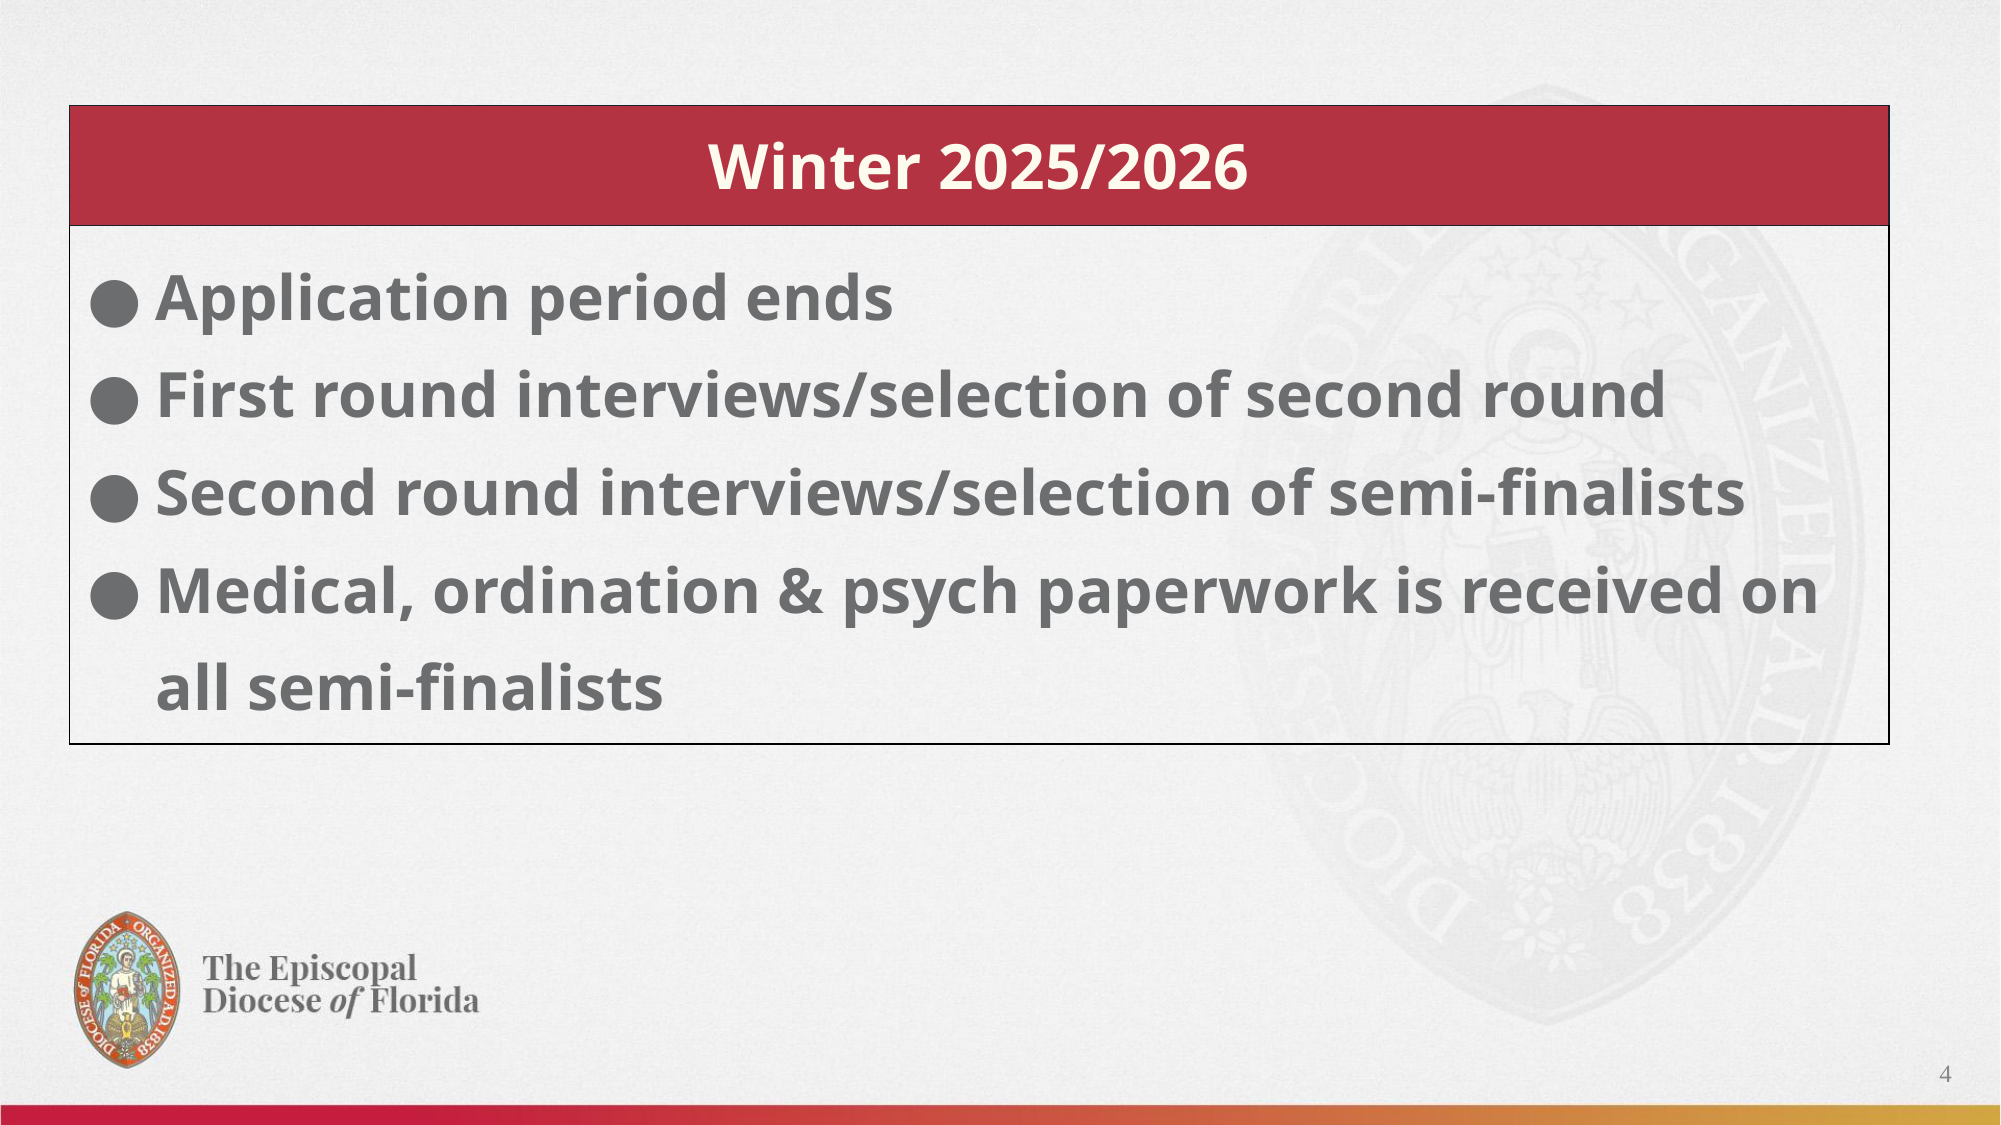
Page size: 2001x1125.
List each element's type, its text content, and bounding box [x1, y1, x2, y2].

picture [0, 0, 2001, 1125]
slide_number 4 [1516, 1042, 1967, 1103]
table_cell Application period ends First round interviews/selection of second round Second round interviews/selection of semi-finalists Medical, ordination & psych paperwork is received on all semi-finalists [70, 226, 1888, 743]
table_header Winter 2025/2026 [70, 106, 1888, 225]
